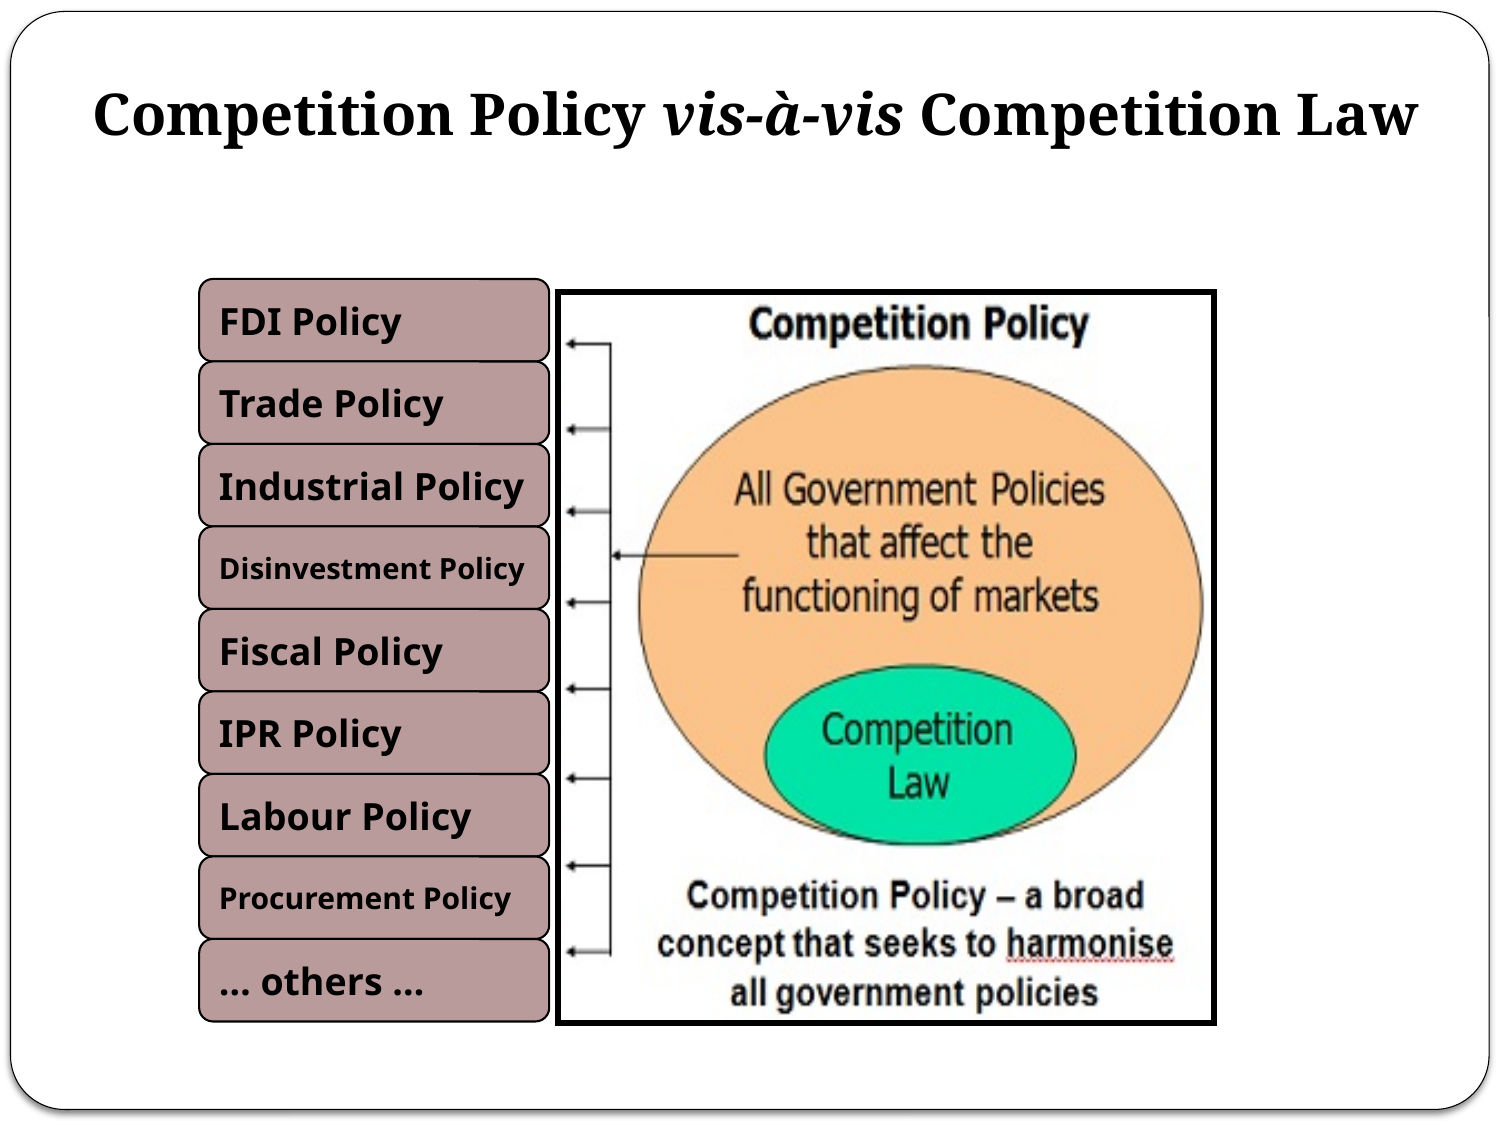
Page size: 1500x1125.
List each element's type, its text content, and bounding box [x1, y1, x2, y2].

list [198, 278, 550, 1022]
title Competition Policy vis-à-vis Competition Law [41, 30, 1471, 162]
picture [560, 294, 1212, 1021]
